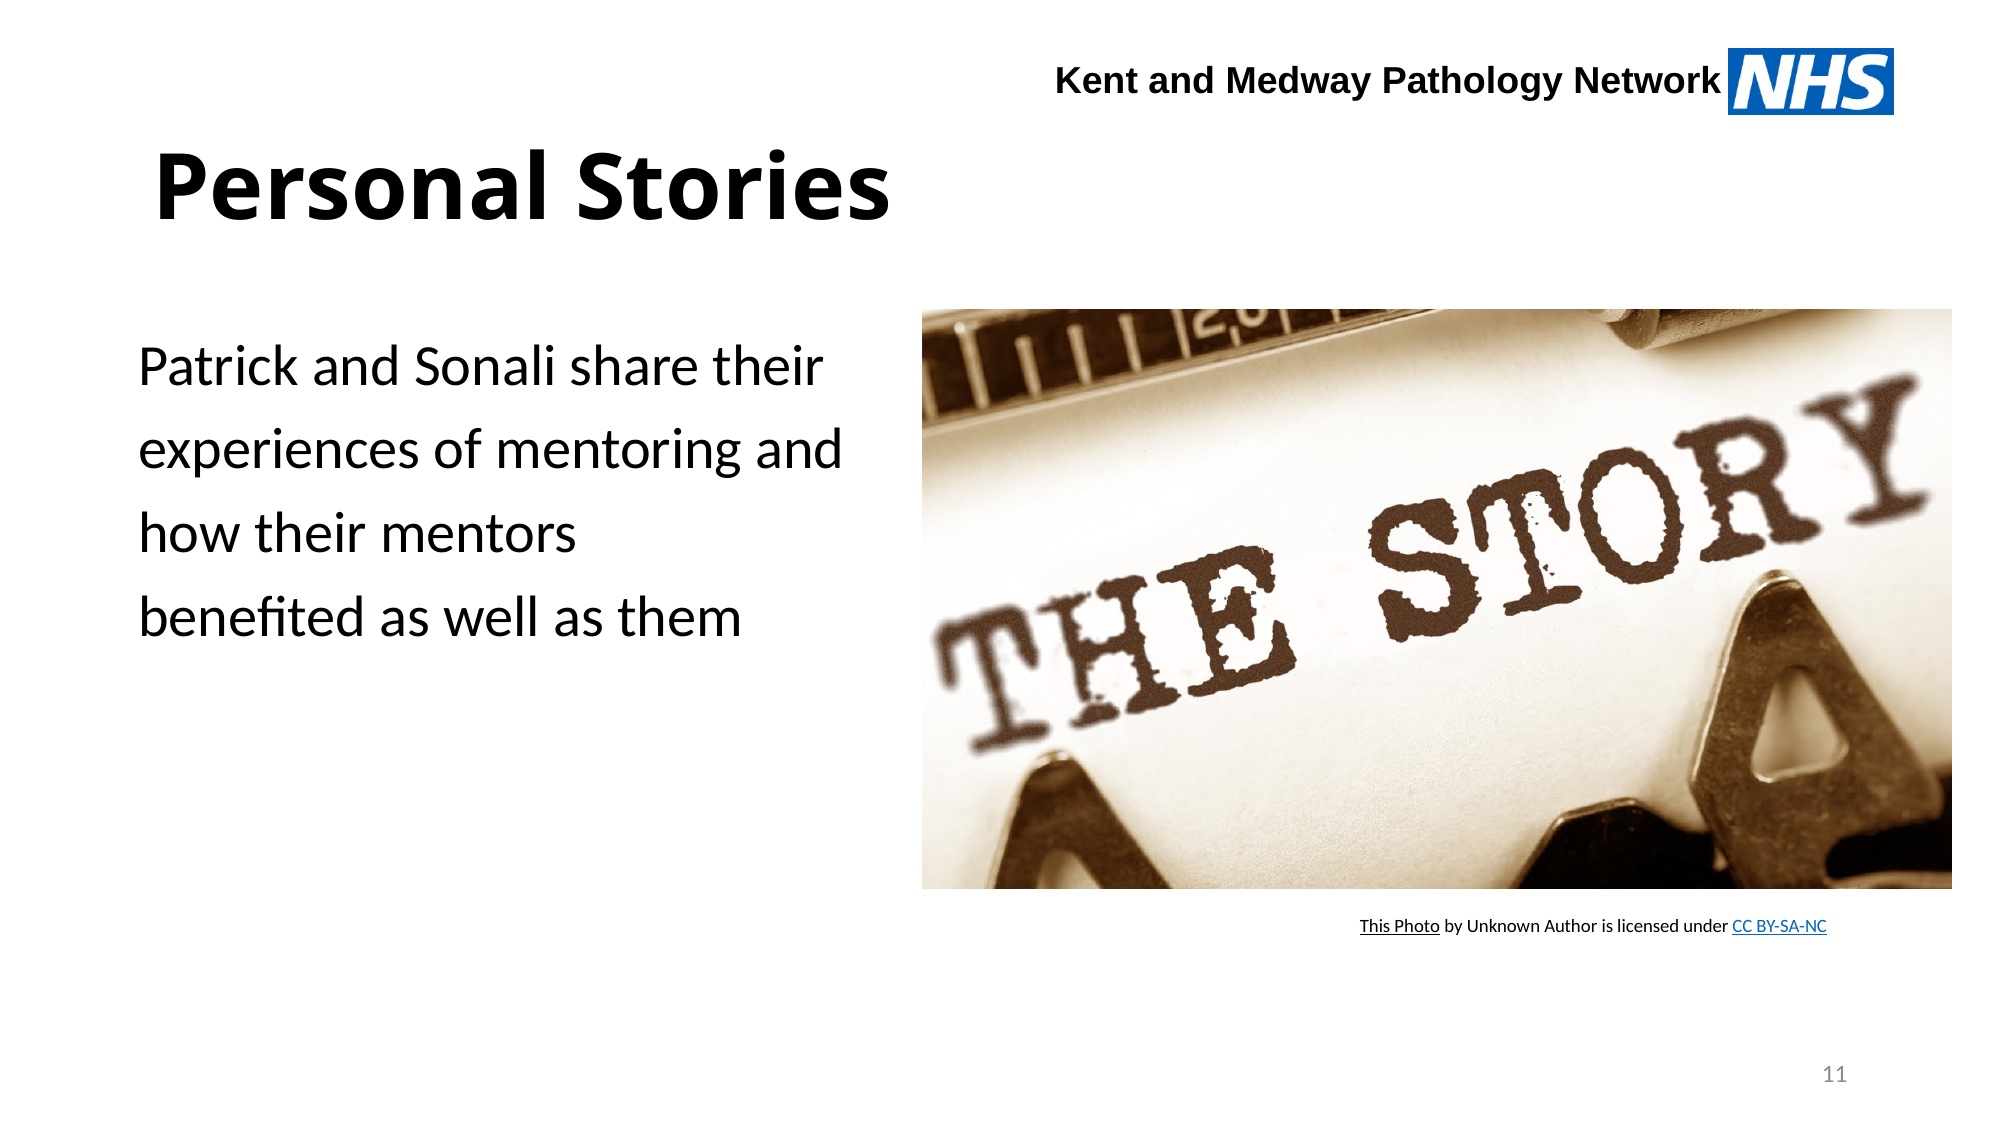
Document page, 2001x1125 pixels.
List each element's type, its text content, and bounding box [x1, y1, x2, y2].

picture [921, 309, 1952, 889]
list Patrick and Sonali share their experiences of mentoring and how their mentors benefited as well as them [123, 236, 1849, 1029]
picture [1728, 48, 1894, 115]
text_box Kent and Medway Pathology Network [1040, 48, 1728, 108]
title Personal Stories [137, 81, 1863, 299]
text_box This Photo by Unknown Author is licensed under CC BY-SA-NC [1345, 906, 1952, 944]
slide_number 11 [1412, 1042, 1863, 1103]
